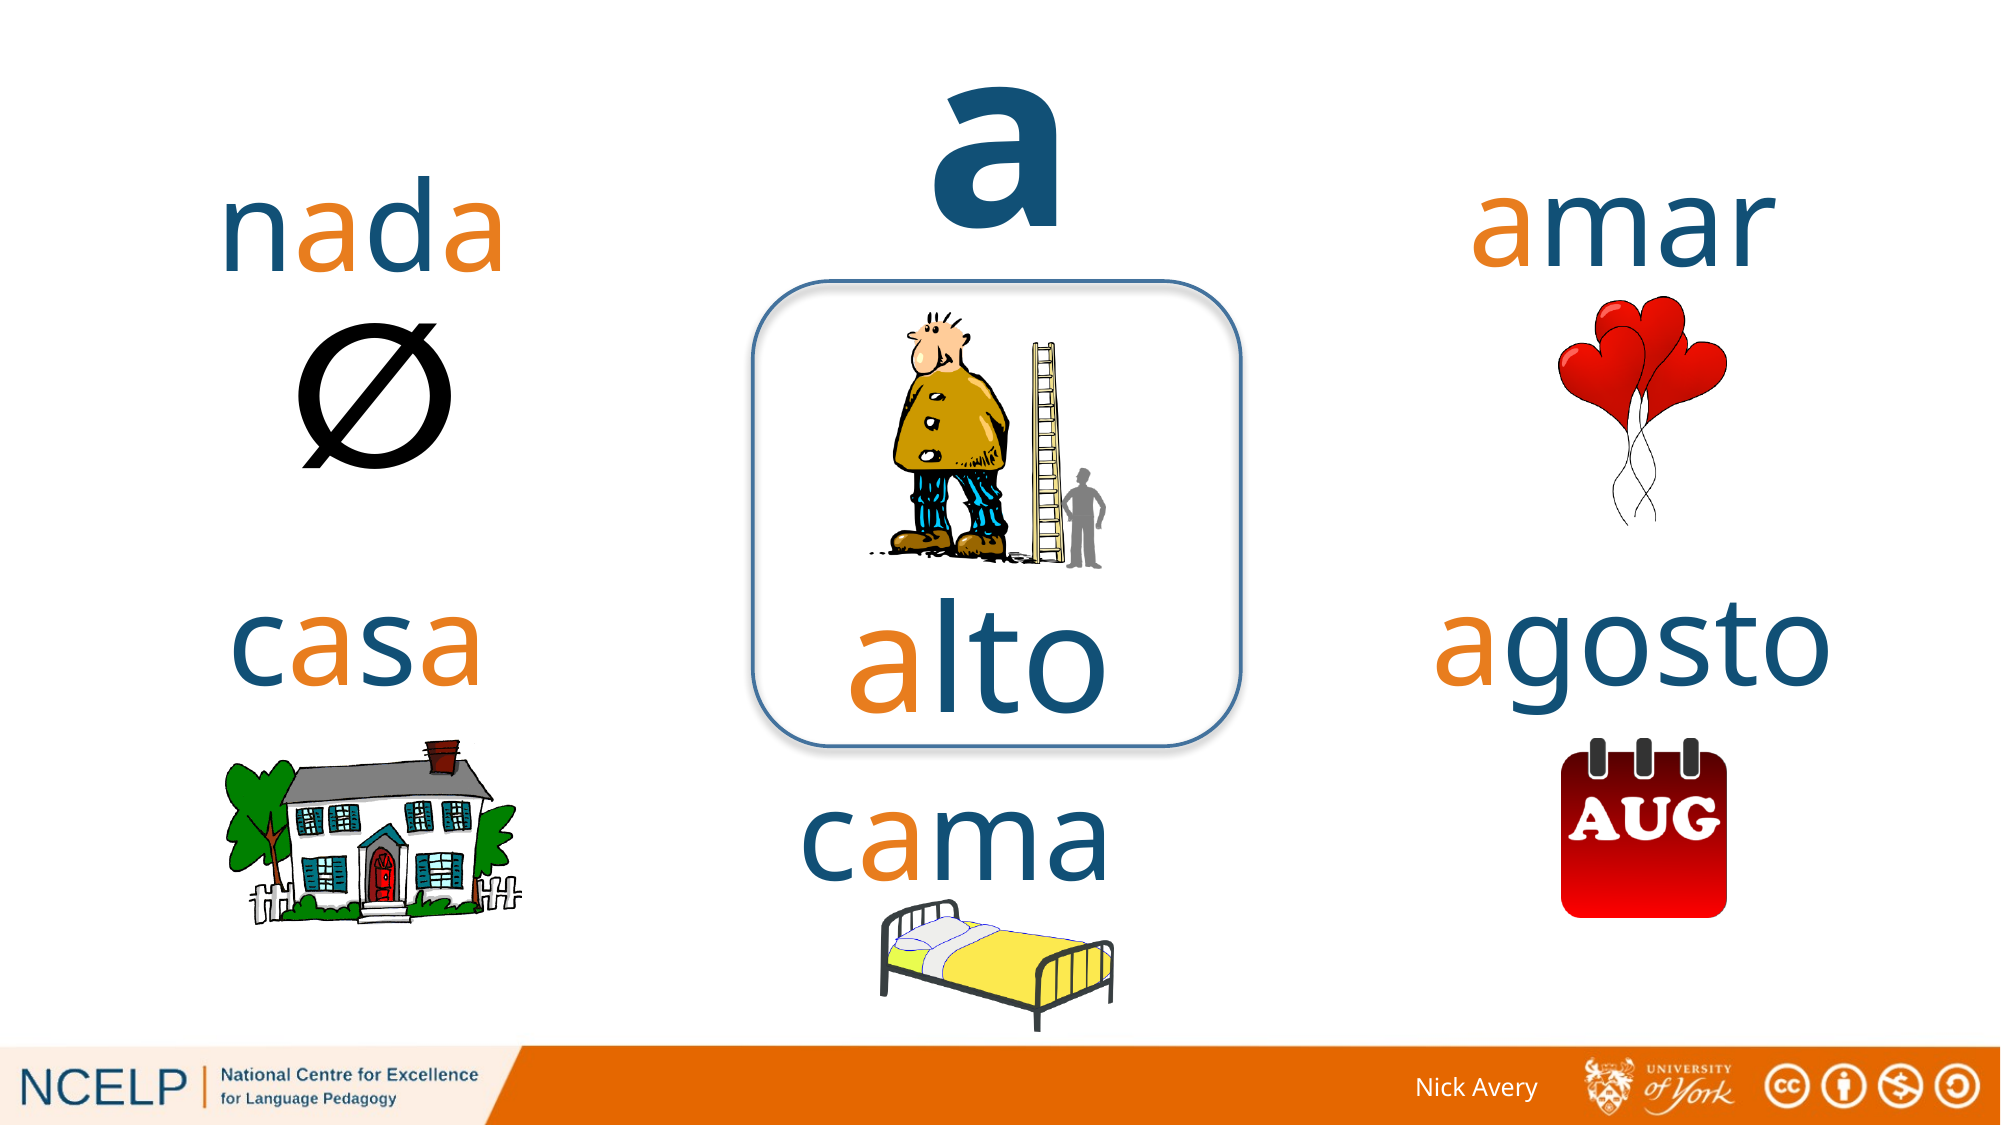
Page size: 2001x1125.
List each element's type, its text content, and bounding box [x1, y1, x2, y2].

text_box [869, 312, 1114, 580]
text_box casa [212, 553, 556, 719]
text_box ∅ [274, 258, 476, 514]
text_box cama [782, 748, 1212, 914]
text_box a [890, 0, 1111, 284]
text_box alto [829, 555, 1171, 751]
picture [0, 0, 2001, 1125]
text_box Nick Avery [1400, 1064, 1967, 1109]
text_box agosto [1416, 553, 1900, 719]
text_box amar [1453, 134, 1862, 299]
text_box nada [201, 138, 594, 304]
text_box [751, 280, 1242, 748]
